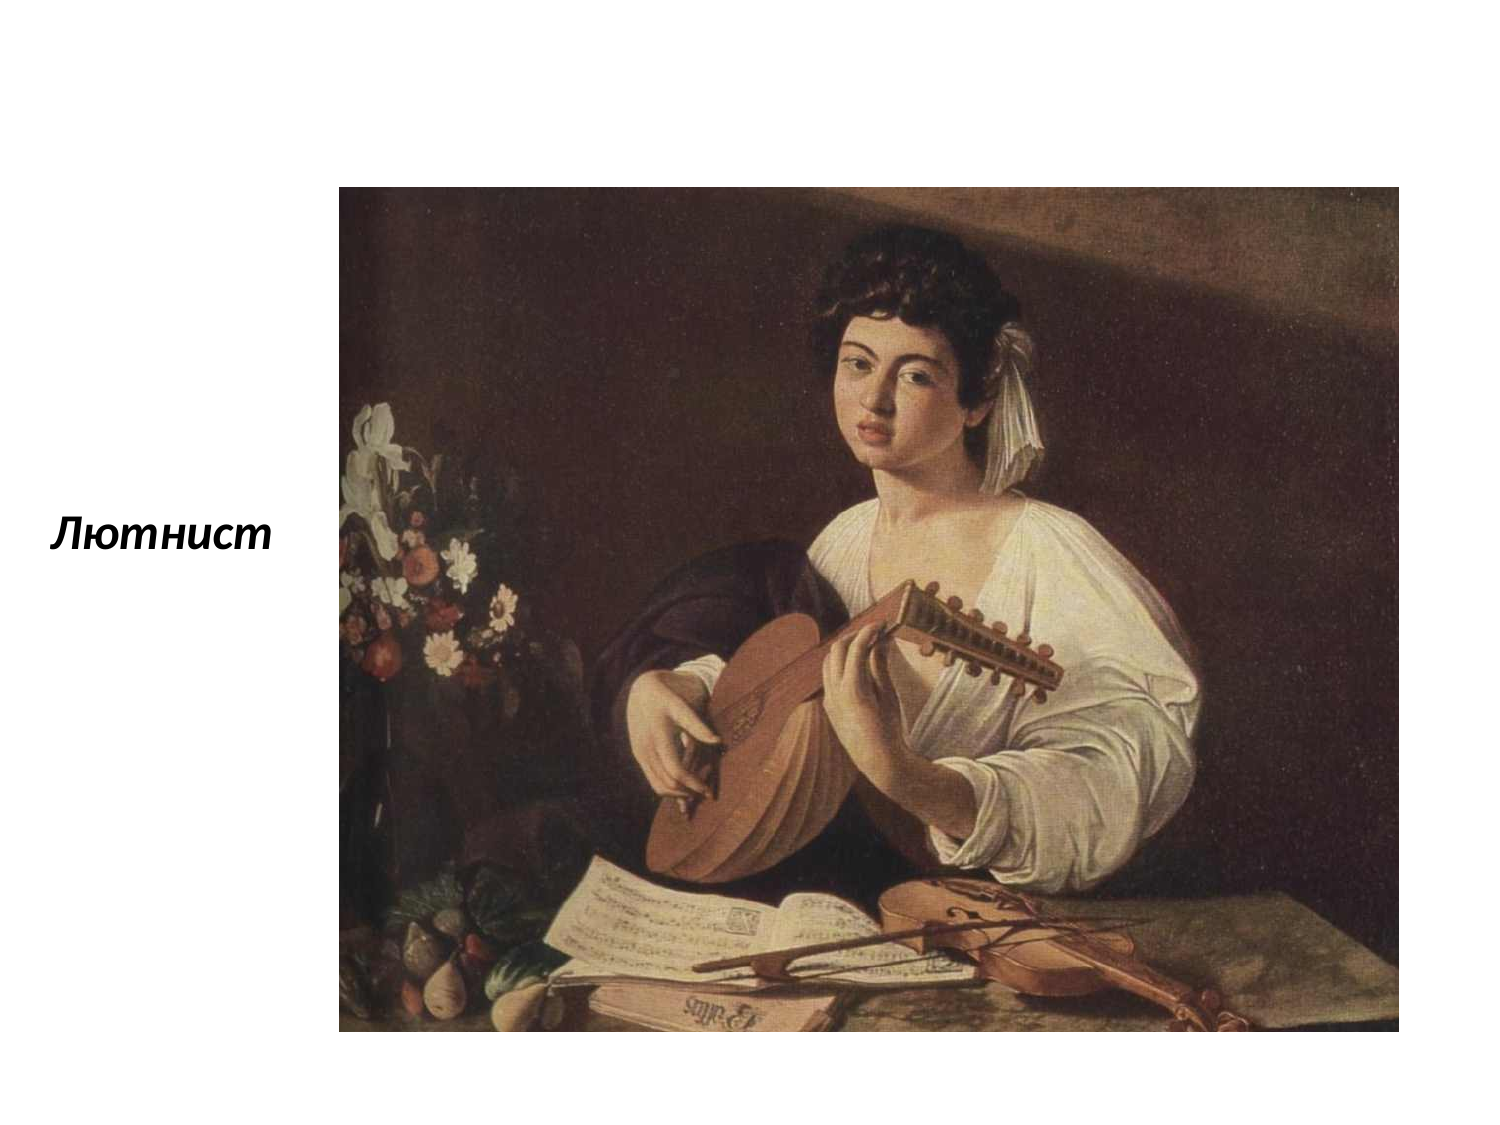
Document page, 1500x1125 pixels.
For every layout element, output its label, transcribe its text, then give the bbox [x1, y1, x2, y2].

picture [339, 187, 1400, 1032]
list Лютнист [35, 492, 329, 1005]
